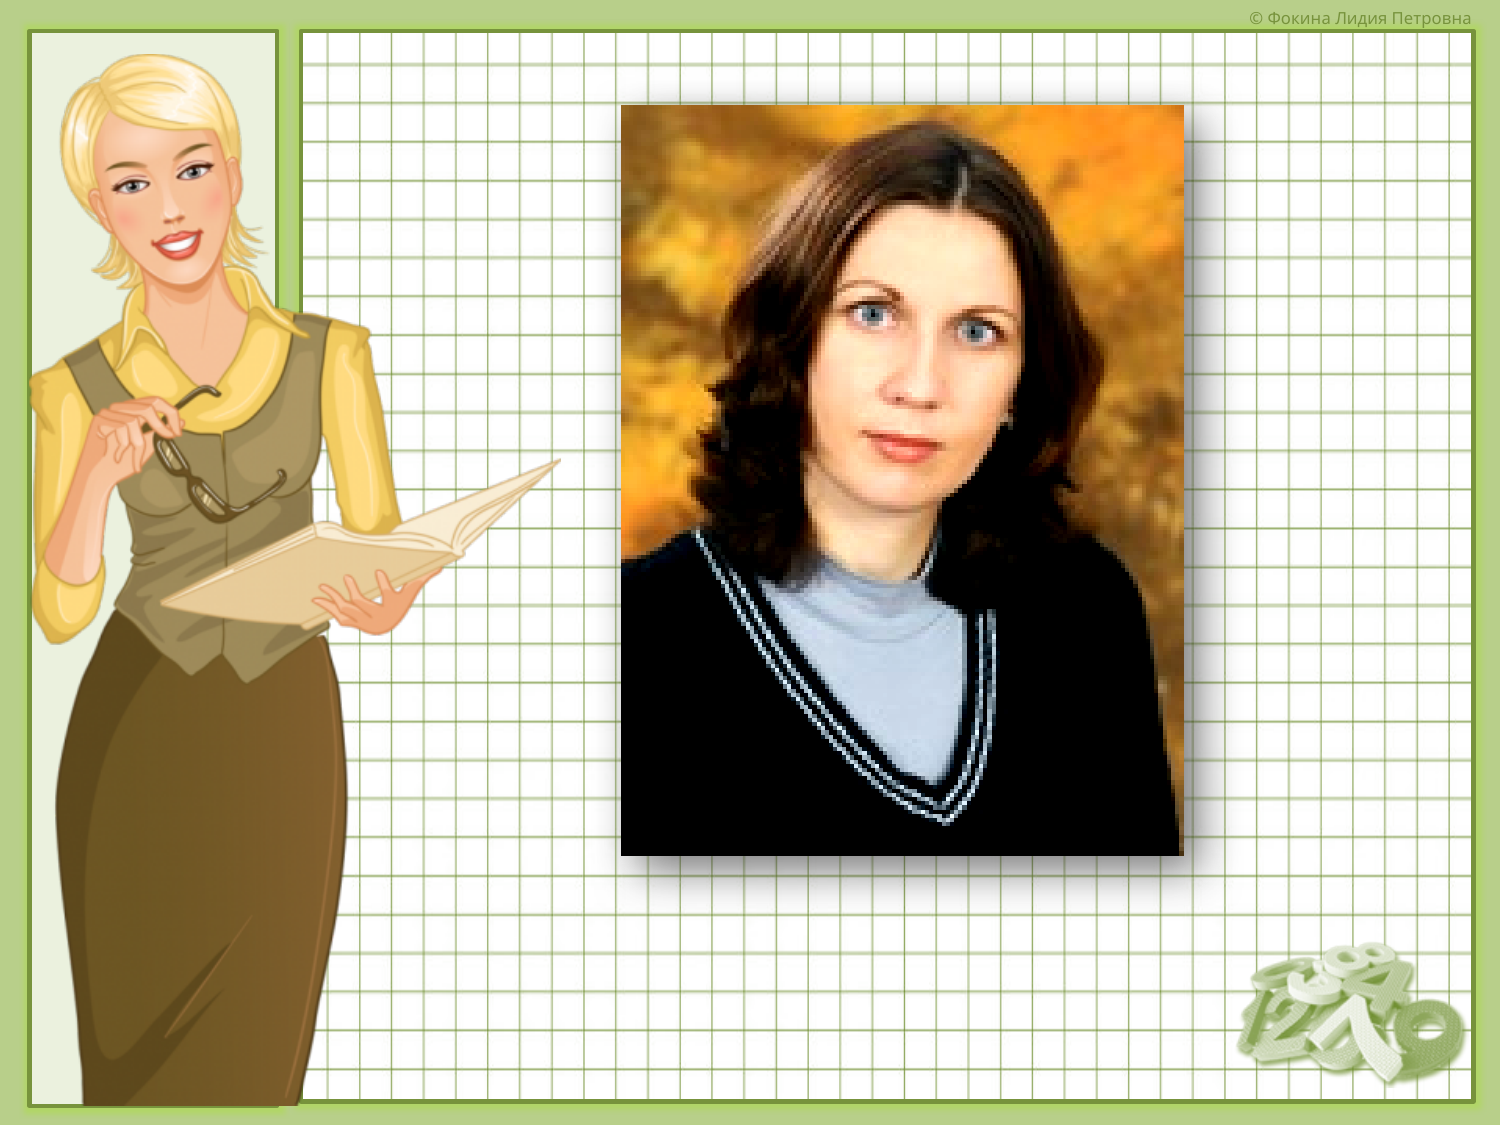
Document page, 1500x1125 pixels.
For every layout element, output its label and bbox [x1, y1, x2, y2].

picture [620, 105, 1184, 856]
picture [29, 54, 561, 1106]
